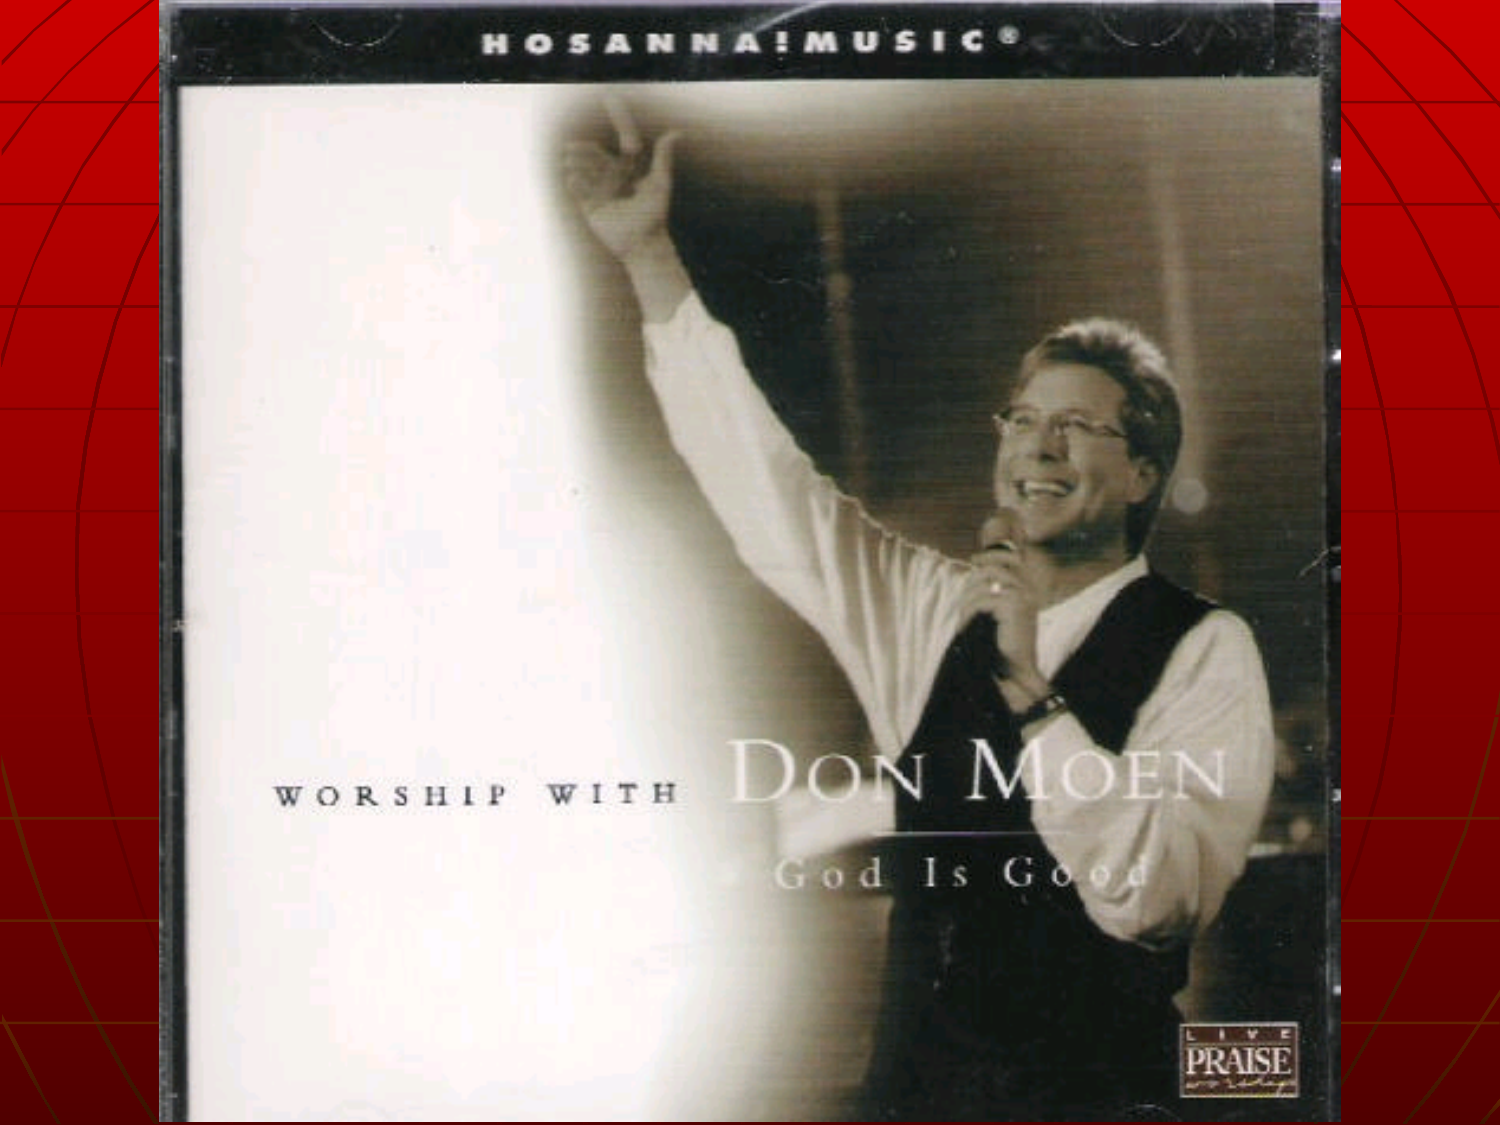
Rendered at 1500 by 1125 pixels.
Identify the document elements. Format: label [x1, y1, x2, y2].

picture [159, 0, 1341, 1122]
